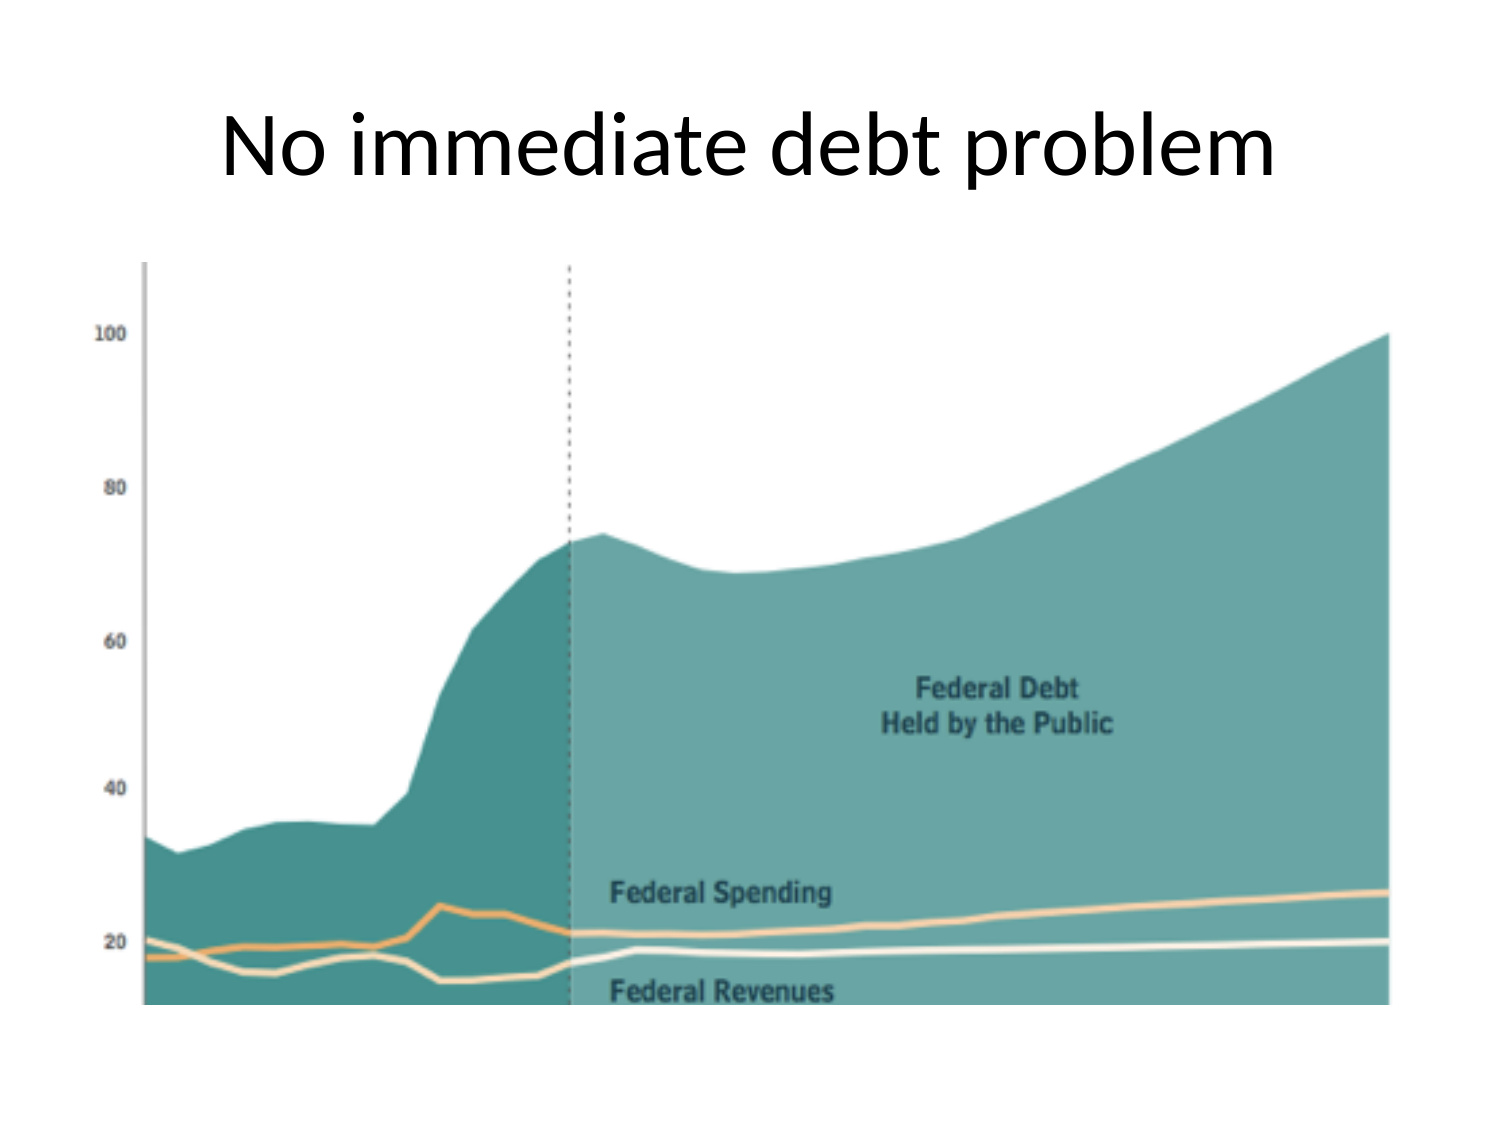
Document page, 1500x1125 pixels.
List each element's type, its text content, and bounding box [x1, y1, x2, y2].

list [74, 262, 1426, 1006]
title No immediate debt problem [75, 45, 1425, 233]
